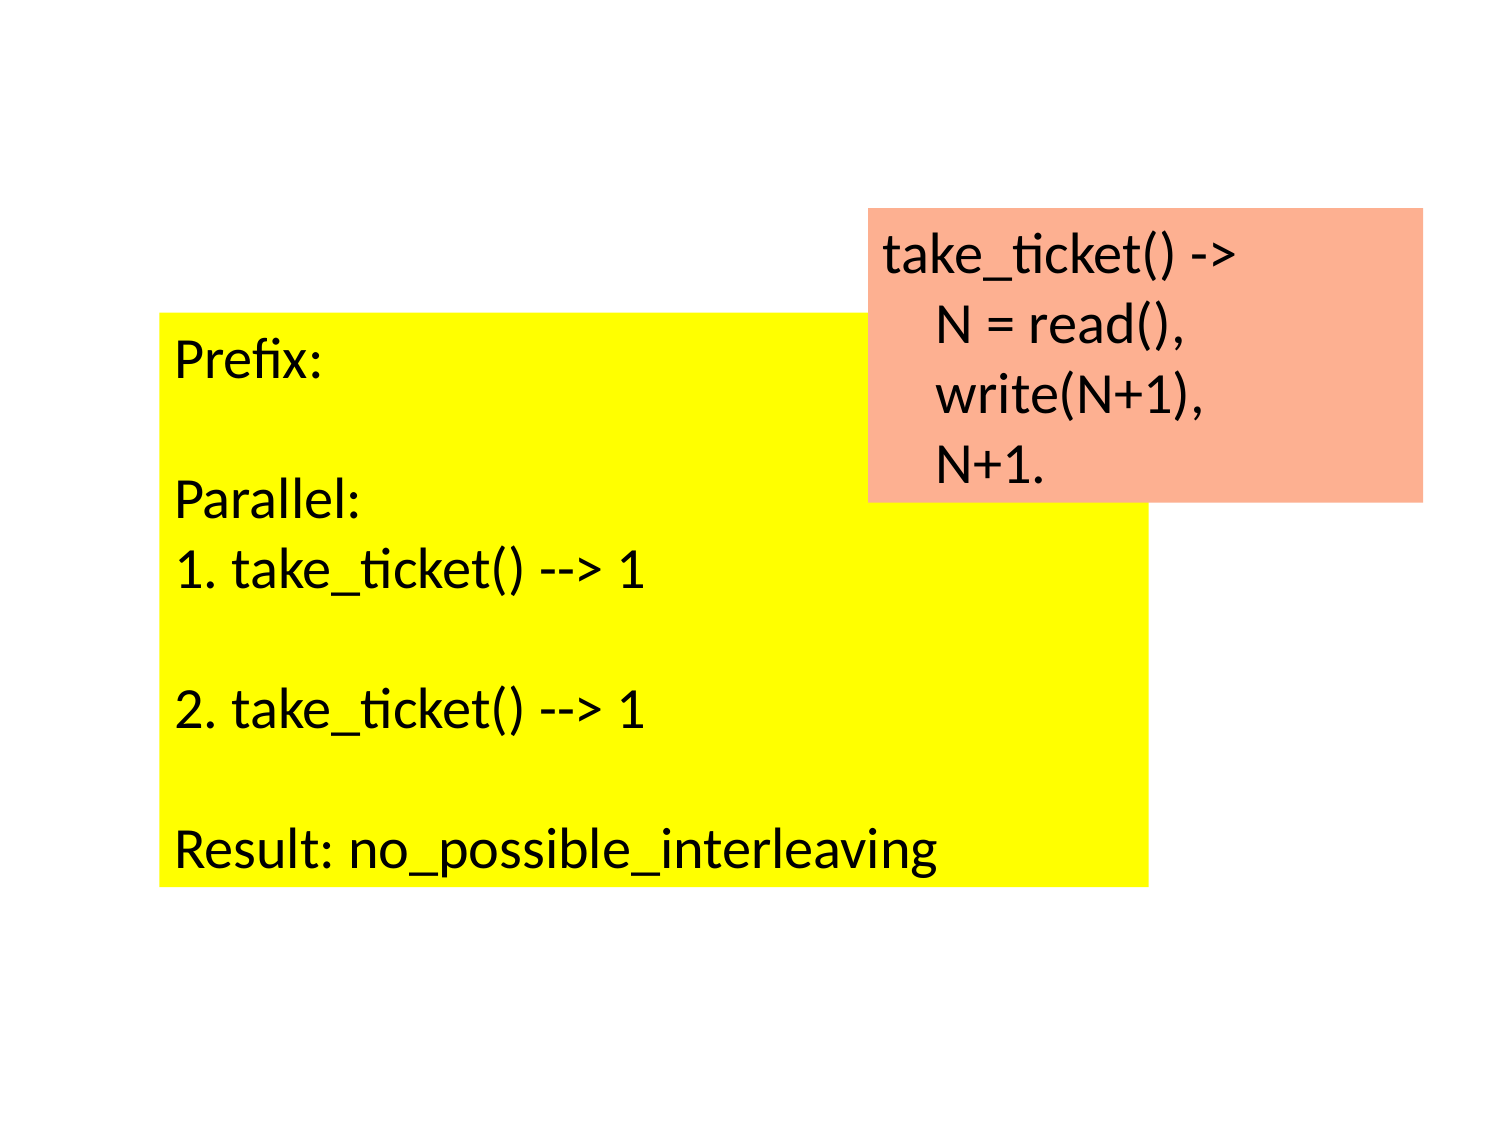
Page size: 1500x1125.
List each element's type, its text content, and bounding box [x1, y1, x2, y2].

text_box Prefix: Parallel: 1. take_ticket() --> 1 2. take_ticket() --> 1 Result: no_possible_interleaving [159, 312, 1149, 888]
text_box take_ticket() -> N = read(), write(N+1), N+1. [868, 208, 1424, 503]
